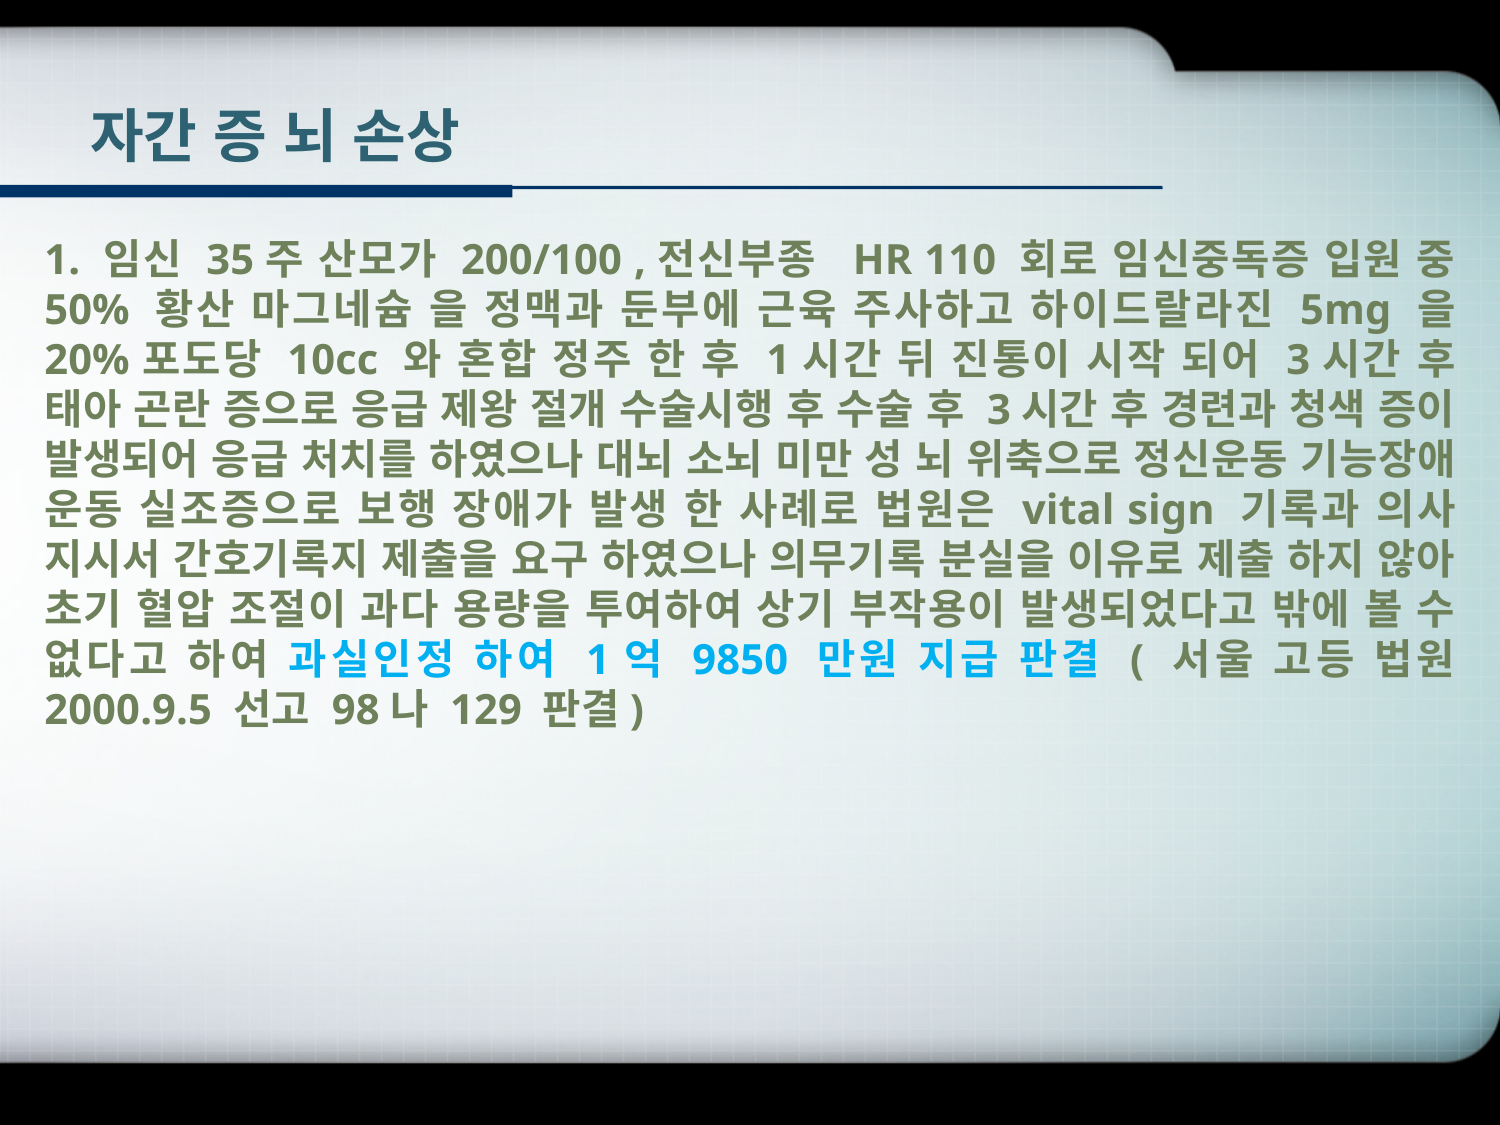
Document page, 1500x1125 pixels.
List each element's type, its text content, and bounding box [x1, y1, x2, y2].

list 1. 임신 35주 산모가 200/100 ,전신부종 HR 110 회로 임신중독증 입원 중 50% 황산 마그네슘 을 정맥과 둔부에 근육 주사하고 하이드랄라진 5mg 을 20%포도당 10cc 와 혼합 정주 한 후 1시간 뒤 진통이 시작 되어 3시간 후 태아 곤란 증으로 응급 제왕 절개 수술시행 후 수술 후 3시간 후 경련과 청색 증이 발생되어 응급 처치를 하였으나 대뇌 소뇌 미만 성 뇌 위축으로 정신운동 기능장애 운동 실조증으로 보행 장애가 발생 한 사례로 법원은 vital sign 기록과 의사 지시서 간호기록지 제출을 요구 하였으나 의무기록 분실을 이유로 제출 하지 않아 초기 혈압 조절이 과다 용량을 투여하여 상기 부작용이 발생되었다고 밖에 볼 수 없다고 하여 과실인정 하여 1억 9850 만원 지급 판결 ( 서울 고등 법원 2000.9.5 선고 98나 129 판결) [29, 224, 1471, 1094]
title 자간 증 뇌 손상 [75, 87, 1338, 180]
picture [0, 0, 1500, 1125]
